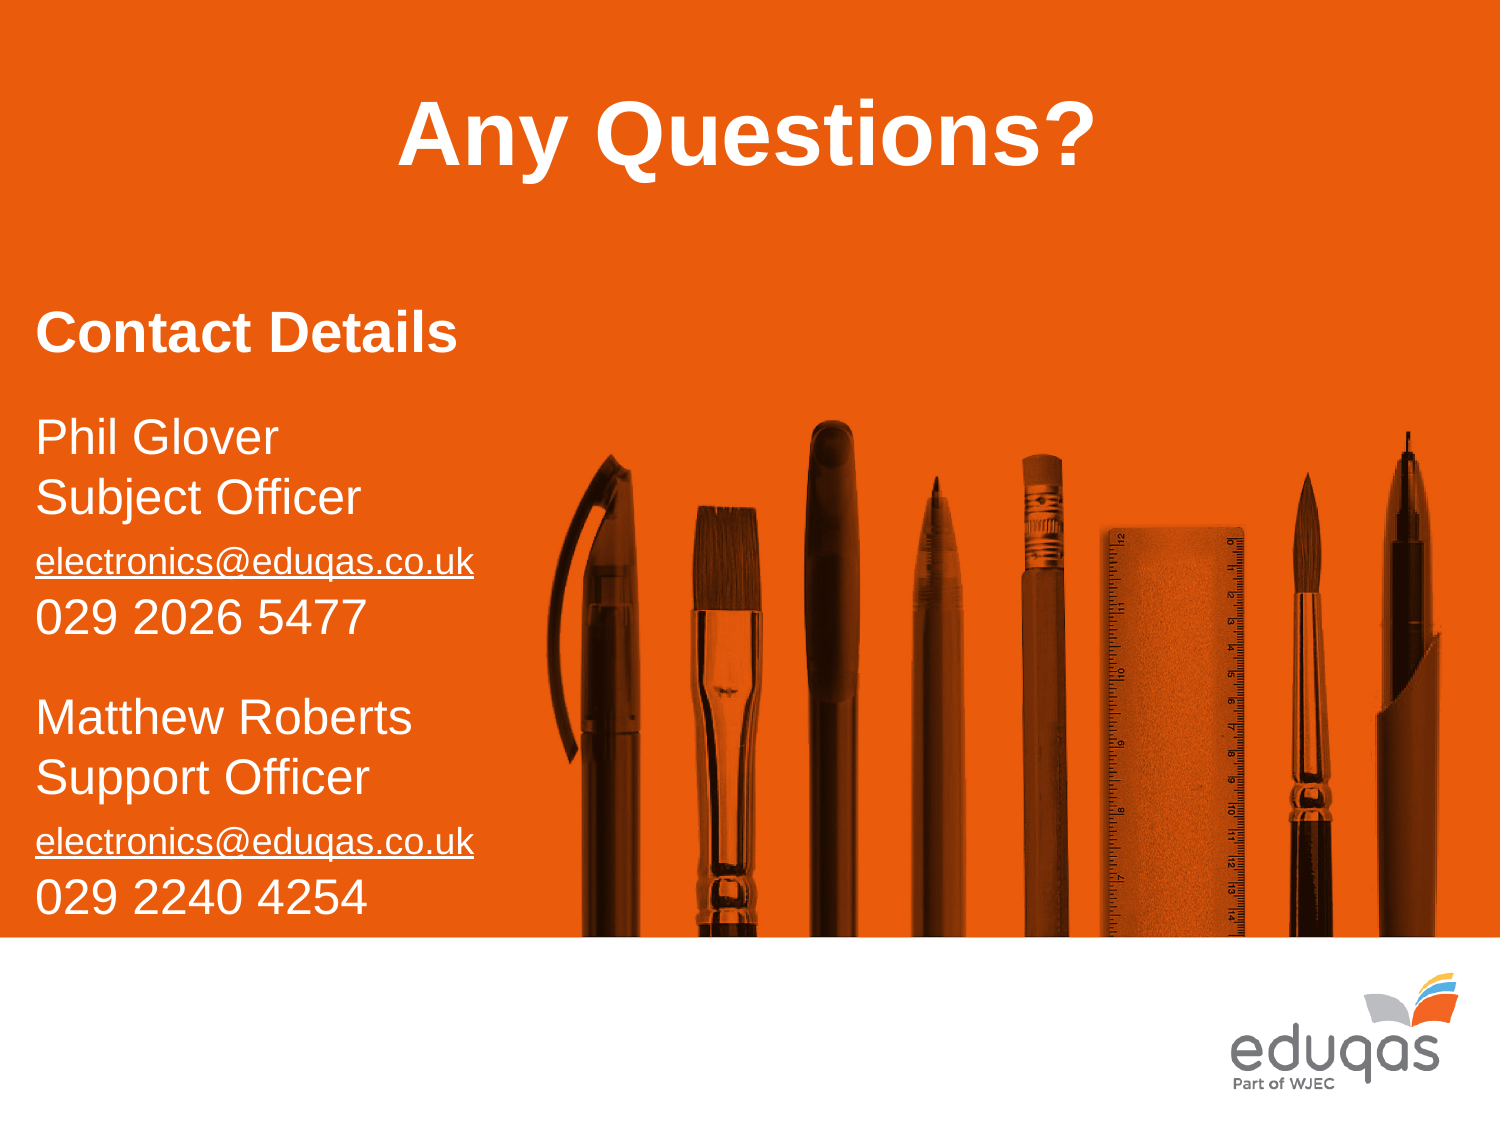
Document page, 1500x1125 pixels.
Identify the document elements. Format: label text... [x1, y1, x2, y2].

picture [1227, 970, 1460, 1090]
list Contact Details Phil Glover Subject Officer electronics@eduqas.co.uk 029 2026 5477 Matthew Roberts Support Officer electronics@eduqas.co.uk 029 2240 4254 [20, 287, 1205, 923]
list Any Questions? [36, 66, 1460, 197]
picture [0, 0, 1500, 947]
